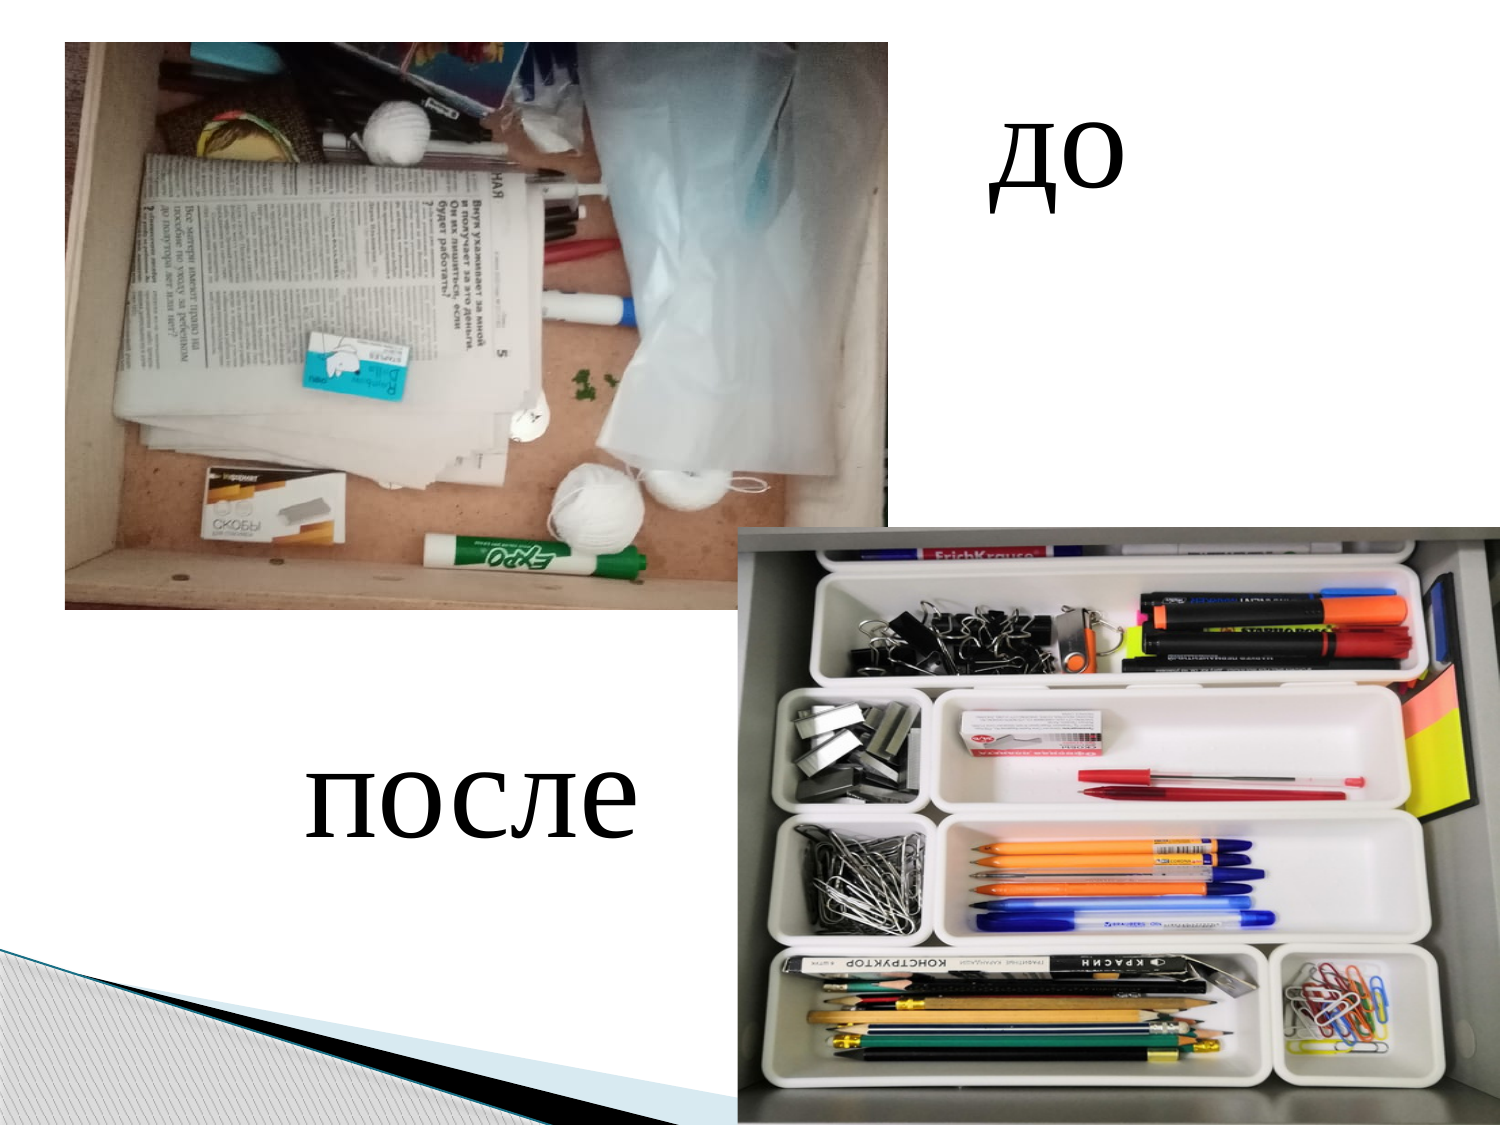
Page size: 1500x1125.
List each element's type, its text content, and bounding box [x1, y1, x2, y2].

picture [64, 42, 1500, 1125]
text_box до [974, 42, 1247, 223]
text_box после [289, 692, 703, 873]
